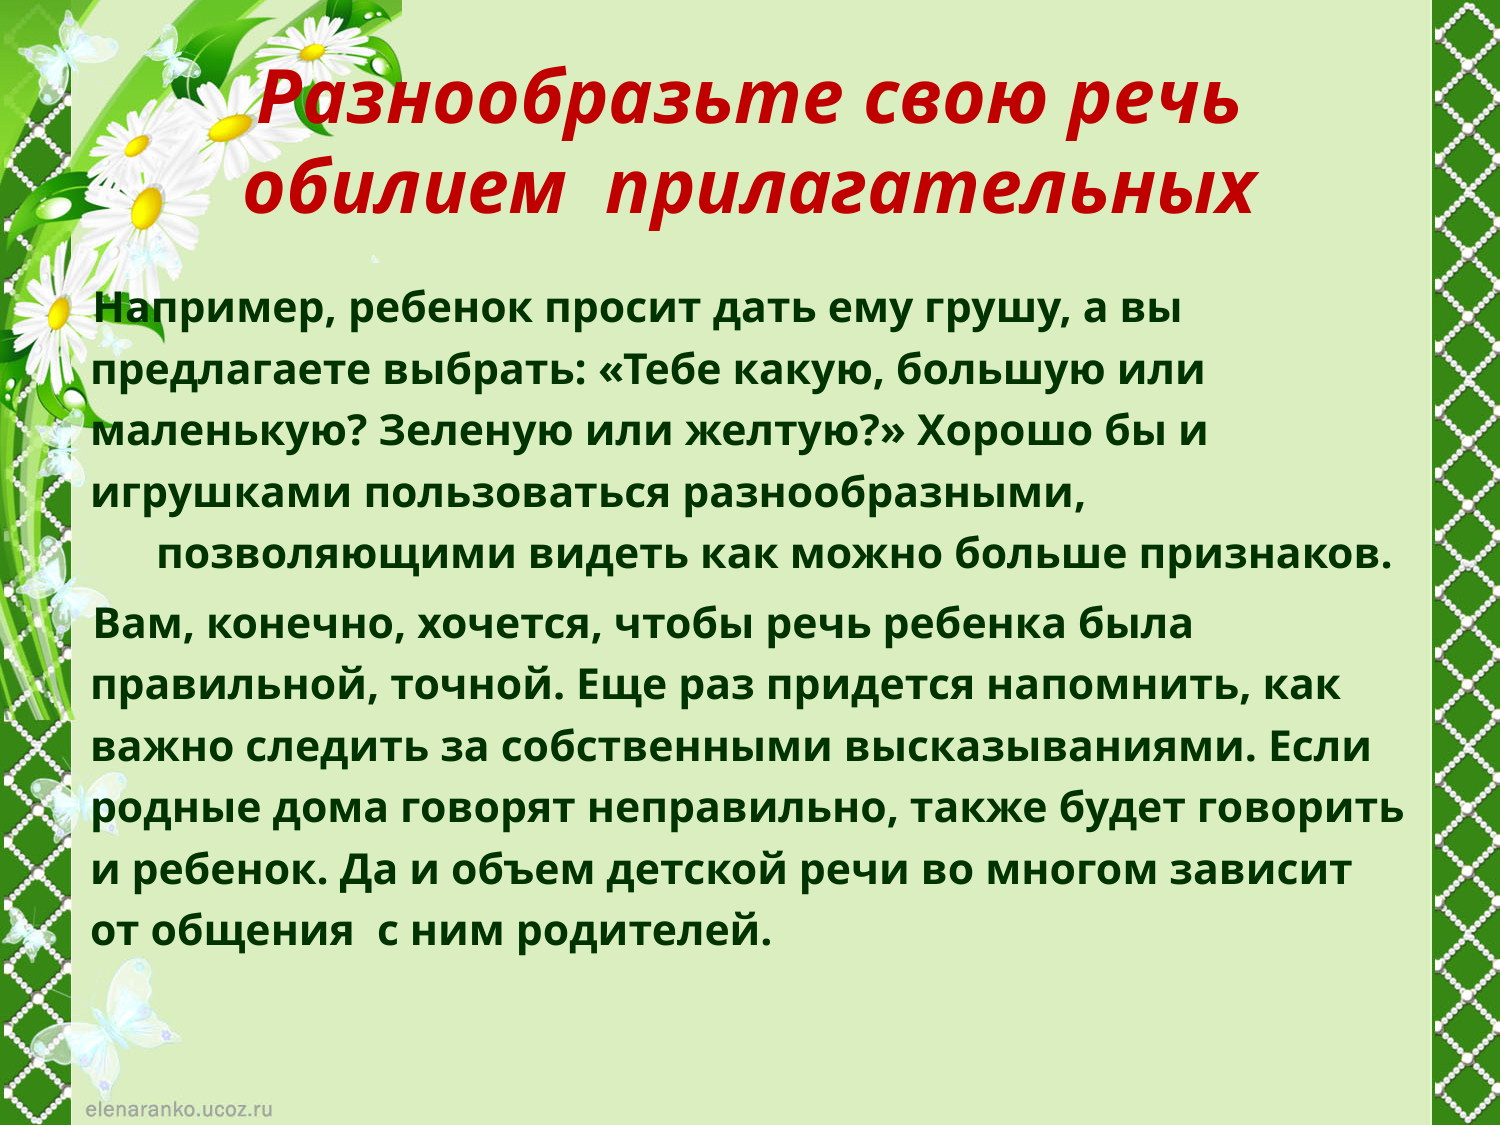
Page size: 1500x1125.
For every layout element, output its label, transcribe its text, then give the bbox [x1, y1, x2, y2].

list Например, ребенок просит дать ему грушу, а вы предлагаете выбрать: «Тебе какую, большую или маленькую? Зеленую или желтую?» Хорошо бы и игрушками пользоваться разнообразными, позволяющими видеть как можно больше признаков. Вам, конечно, хочется, чтобы речь ребенка была правильной, точной. Еще раз придется напомнить, как важно следить за собственными высказываниями. Если родные дома говорят неправильно, также будет говорить и ребенок. Да и объем детской речи во многом зависит от общения с ним родителей. [75, 262, 1425, 1005]
picture [0, 0, 1500, 1125]
title Разнообразьте свою речь обилием прилагательных [75, 45, 1425, 233]
